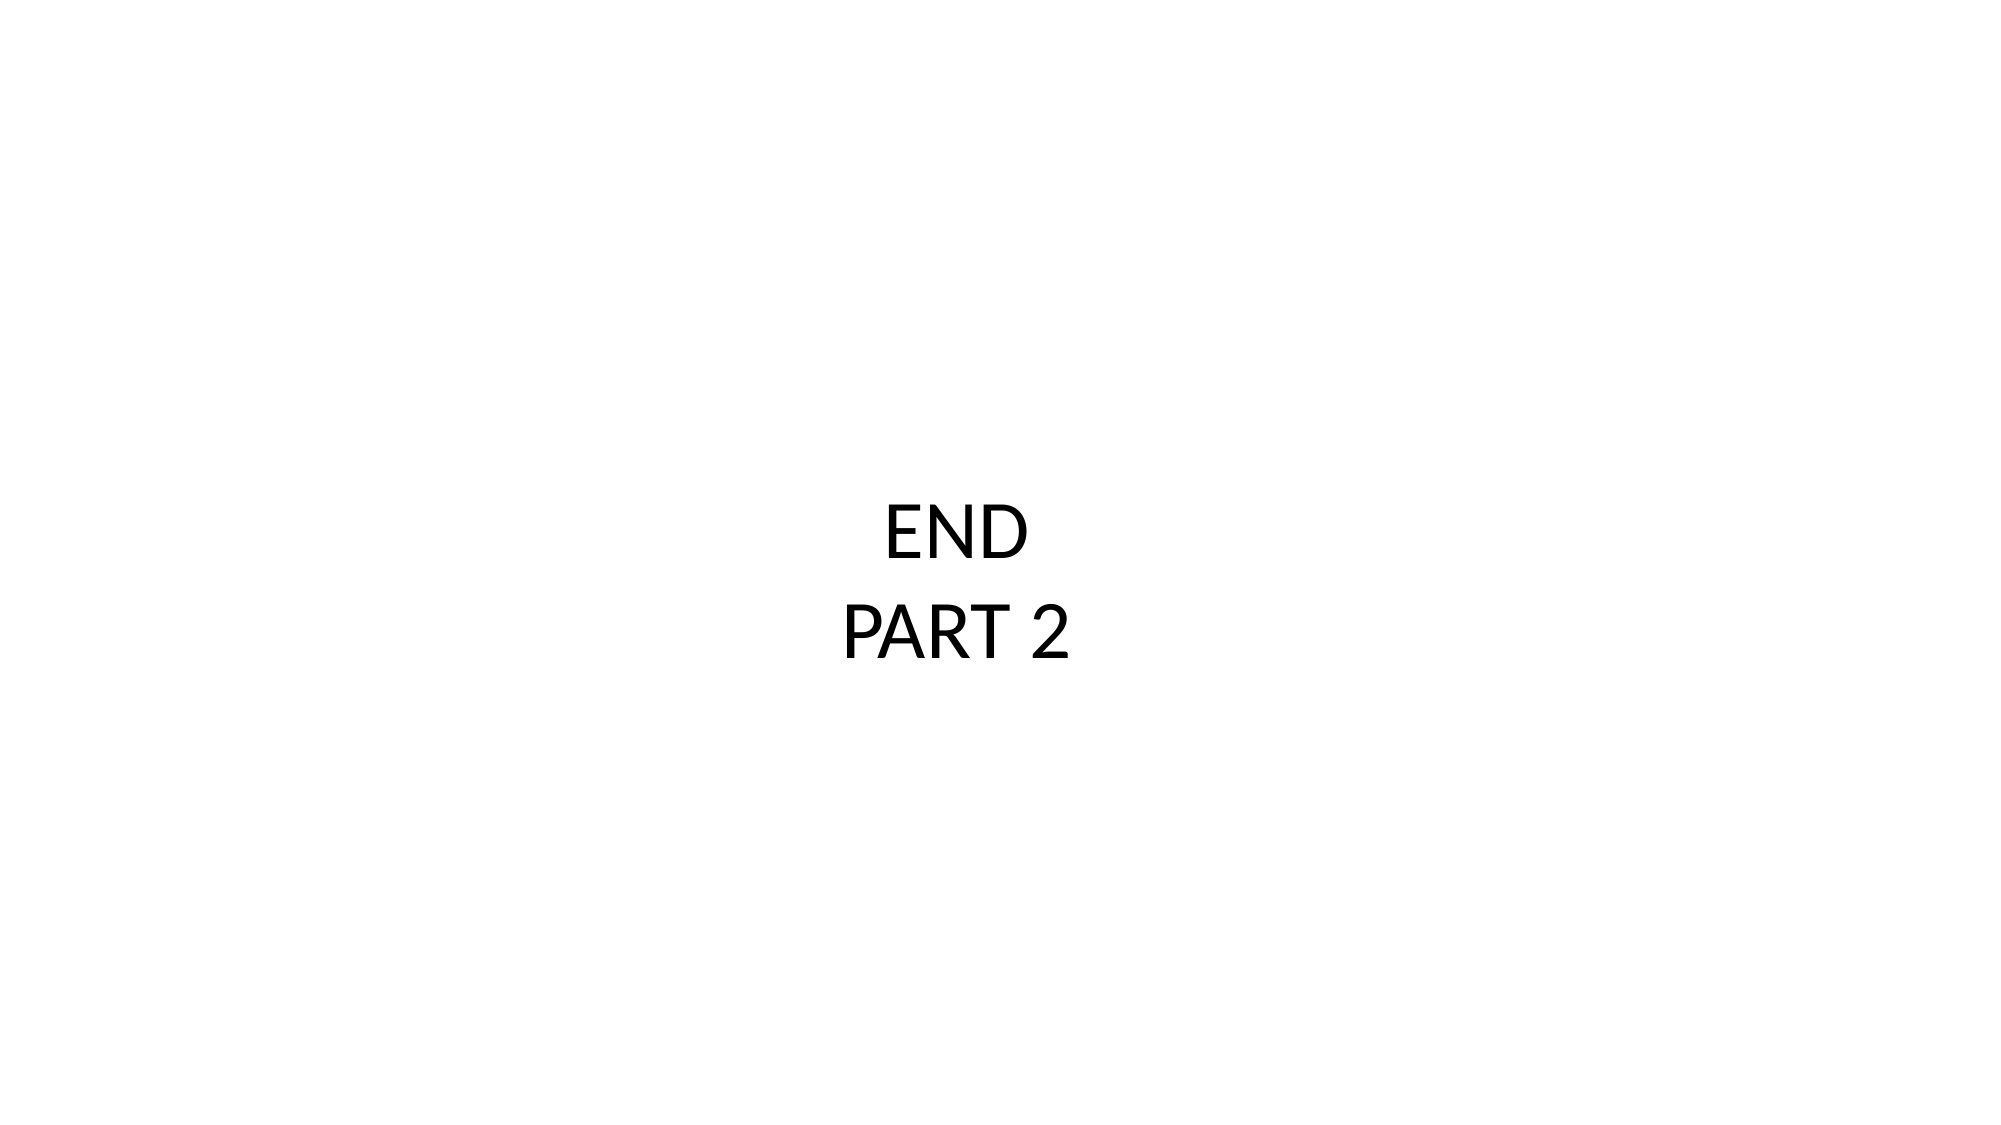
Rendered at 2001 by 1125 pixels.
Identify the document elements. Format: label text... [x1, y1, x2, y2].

text_box END PART 2 [826, 467, 1088, 683]
